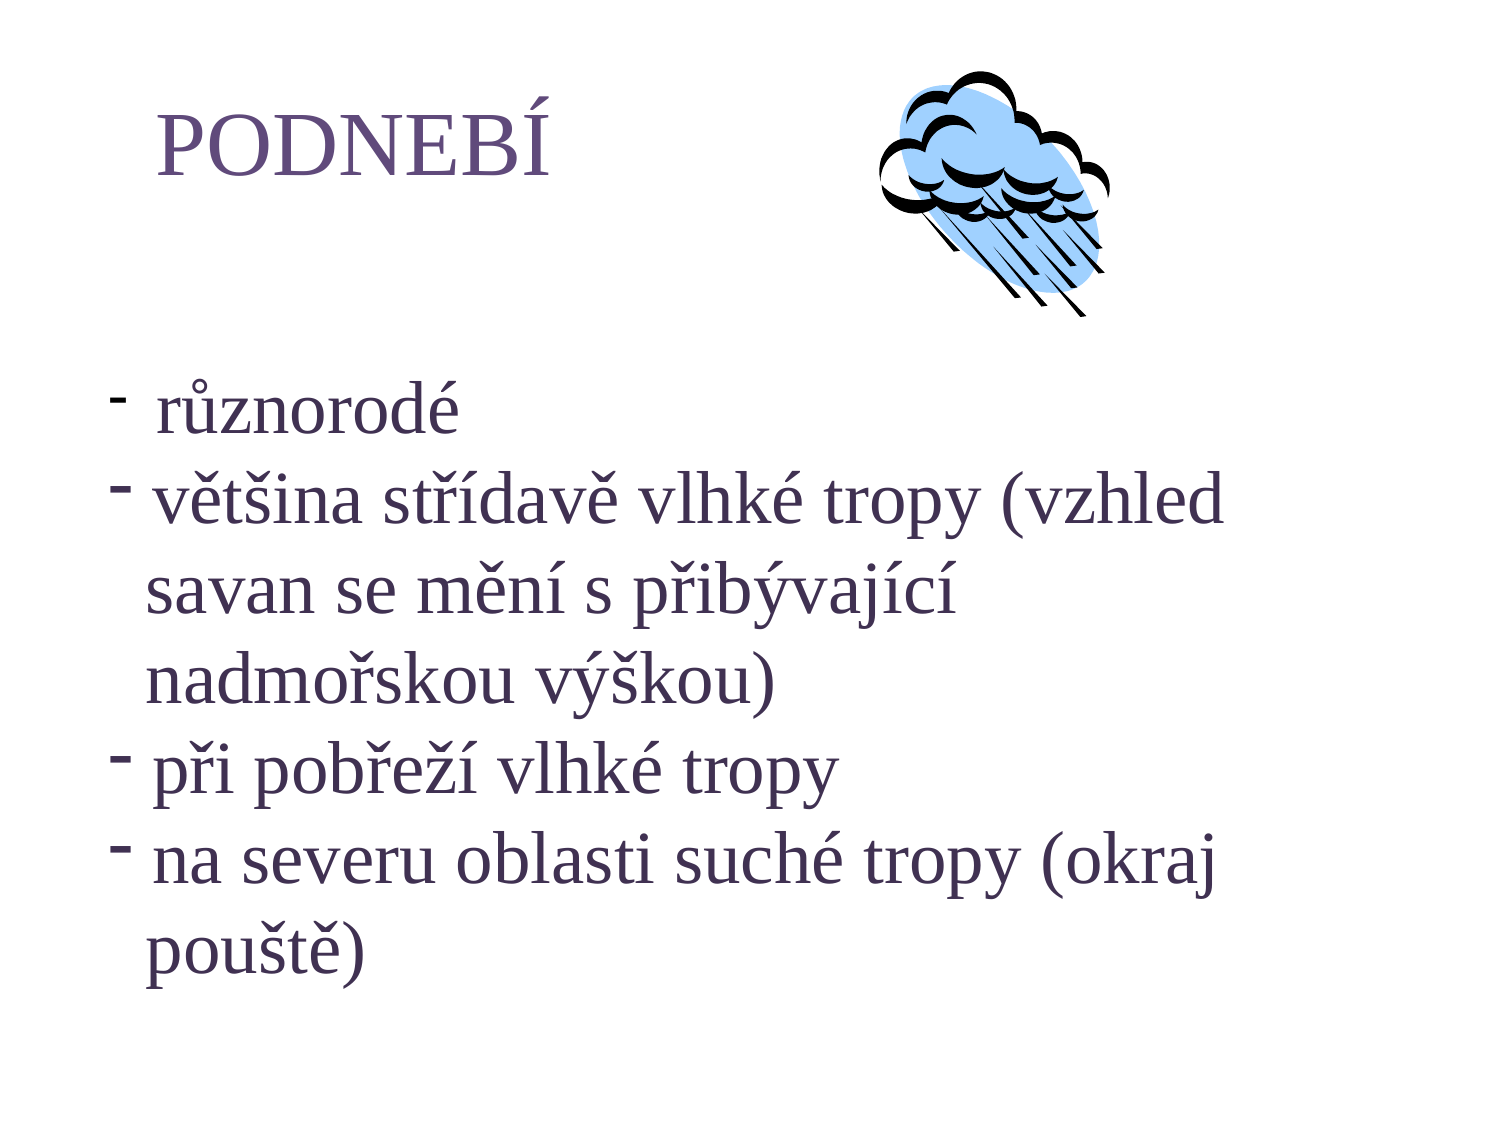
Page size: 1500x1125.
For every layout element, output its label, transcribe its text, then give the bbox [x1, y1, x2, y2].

picture [878, 70, 1114, 318]
text_box různorodé většina střídavě vlhké tropy (vzhled savan se mění s přibývající nadmořskou výškou) při pobřeží vlhké tropy na severu oblasti suché tropy (okraj pouště) [93, 351, 1278, 1042]
title PODNEBÍ [140, 45, 1425, 233]
